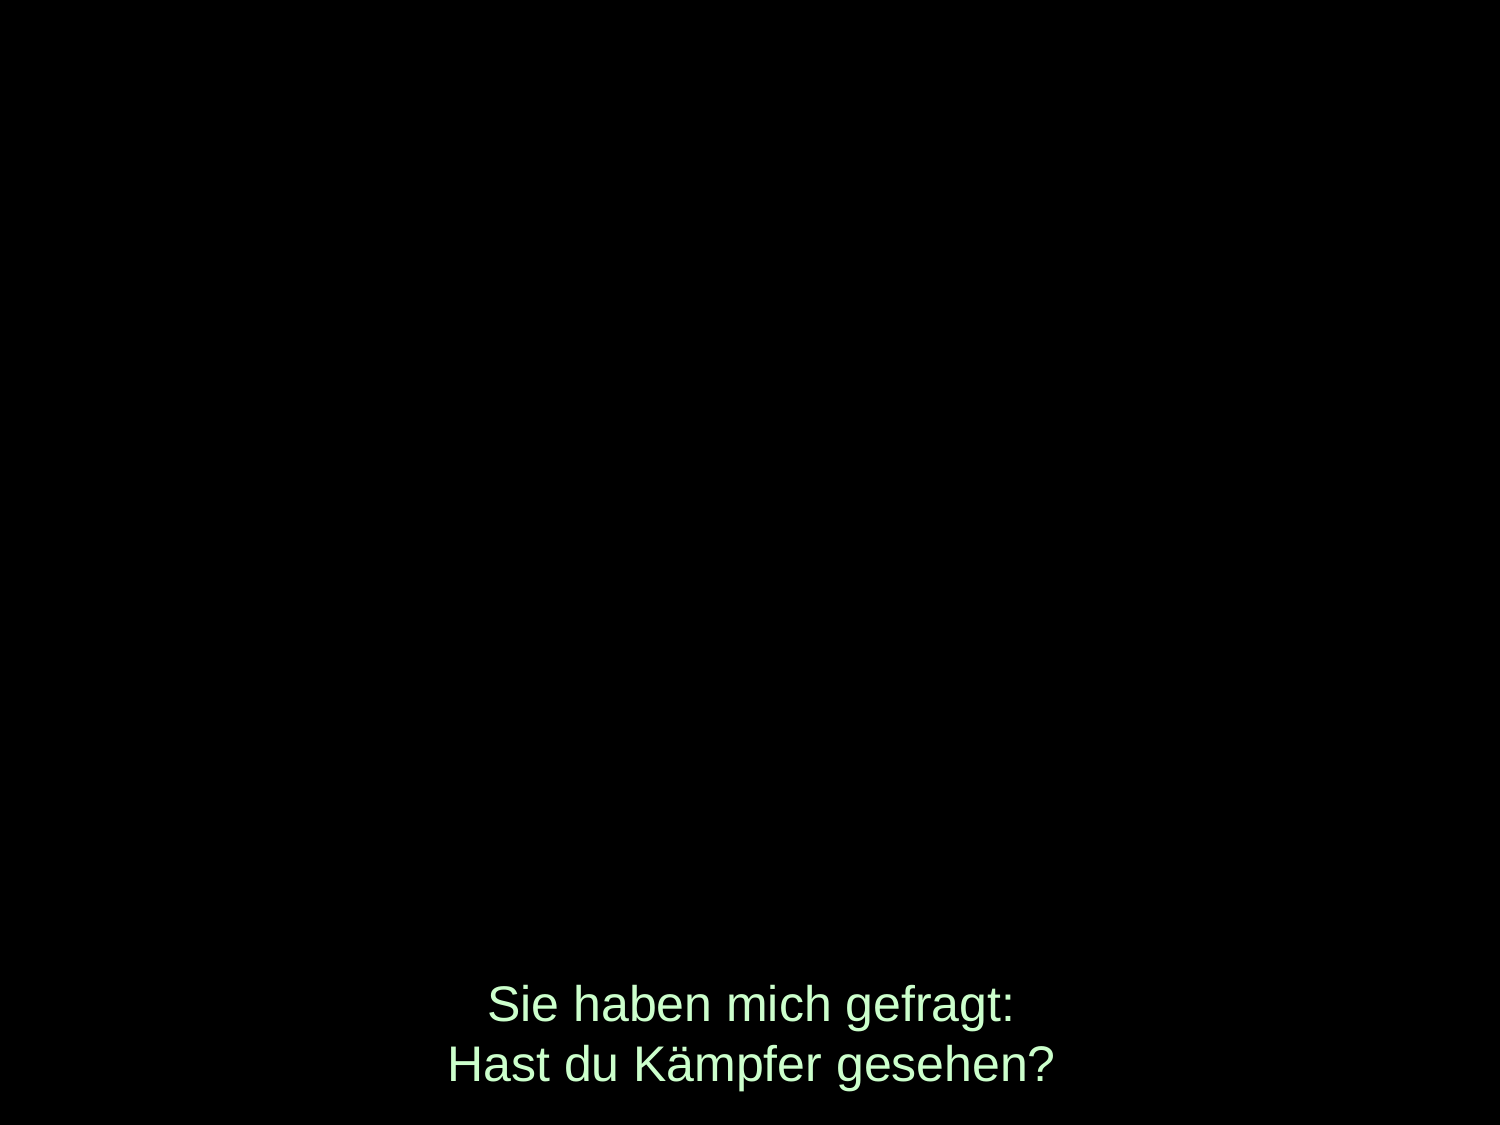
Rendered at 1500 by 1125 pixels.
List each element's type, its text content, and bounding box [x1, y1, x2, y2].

title Sie haben mich gefragt: Hast du Kämpfer gesehen? [76, 937, 1427, 1125]
